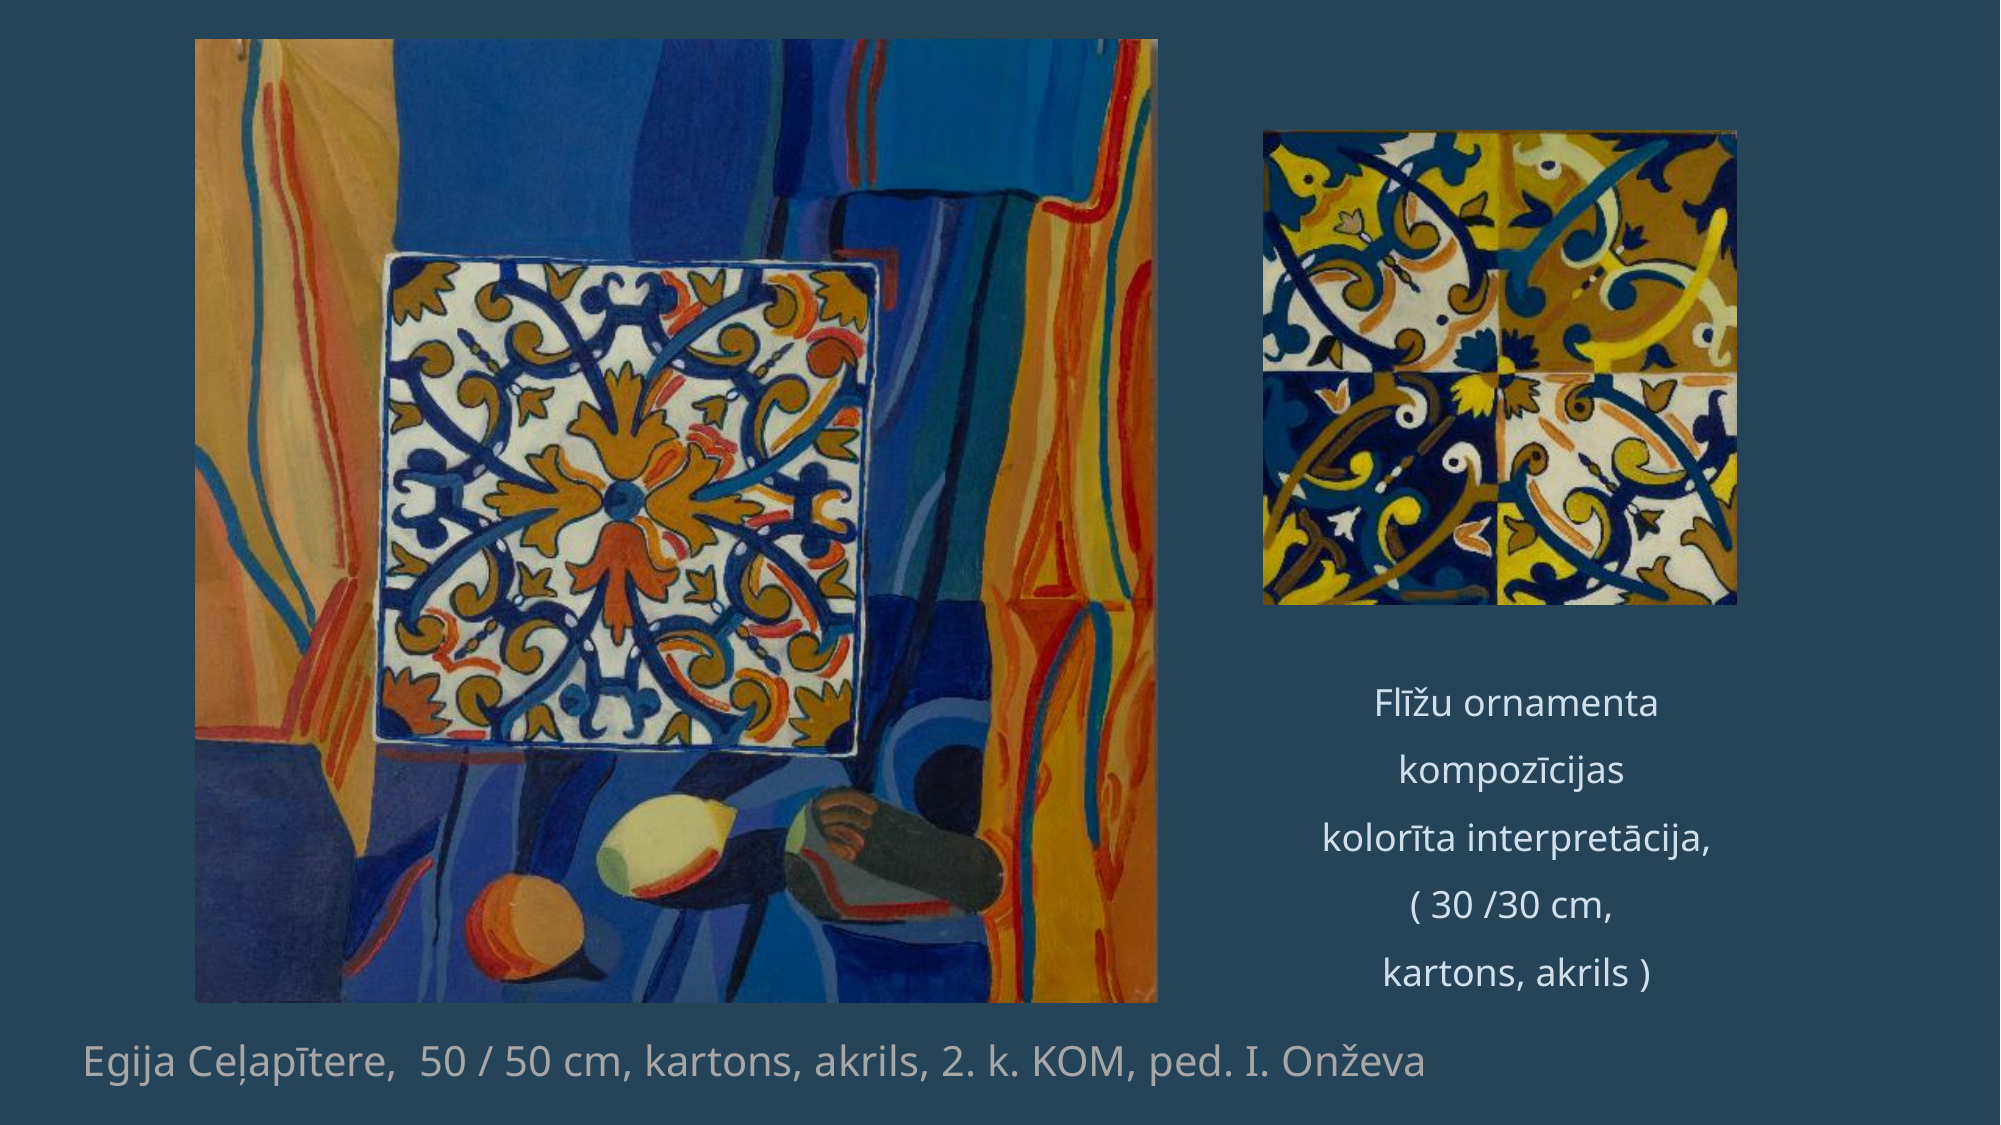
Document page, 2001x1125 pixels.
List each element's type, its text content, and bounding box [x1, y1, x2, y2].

text_box Egija Ceļapītere, 50 / 50 cm, kartons, akrils, 2. k. KOM, ped. I. Onževa [4, 1002, 1507, 1092]
text_box Flīžu ornamenta kompozīcijas kolorīta interpretācija, ( 30 /30 cm, kartons, akrils ) [1247, 649, 1786, 1069]
picture [1263, 130, 1737, 605]
picture [194, 39, 1158, 1003]
